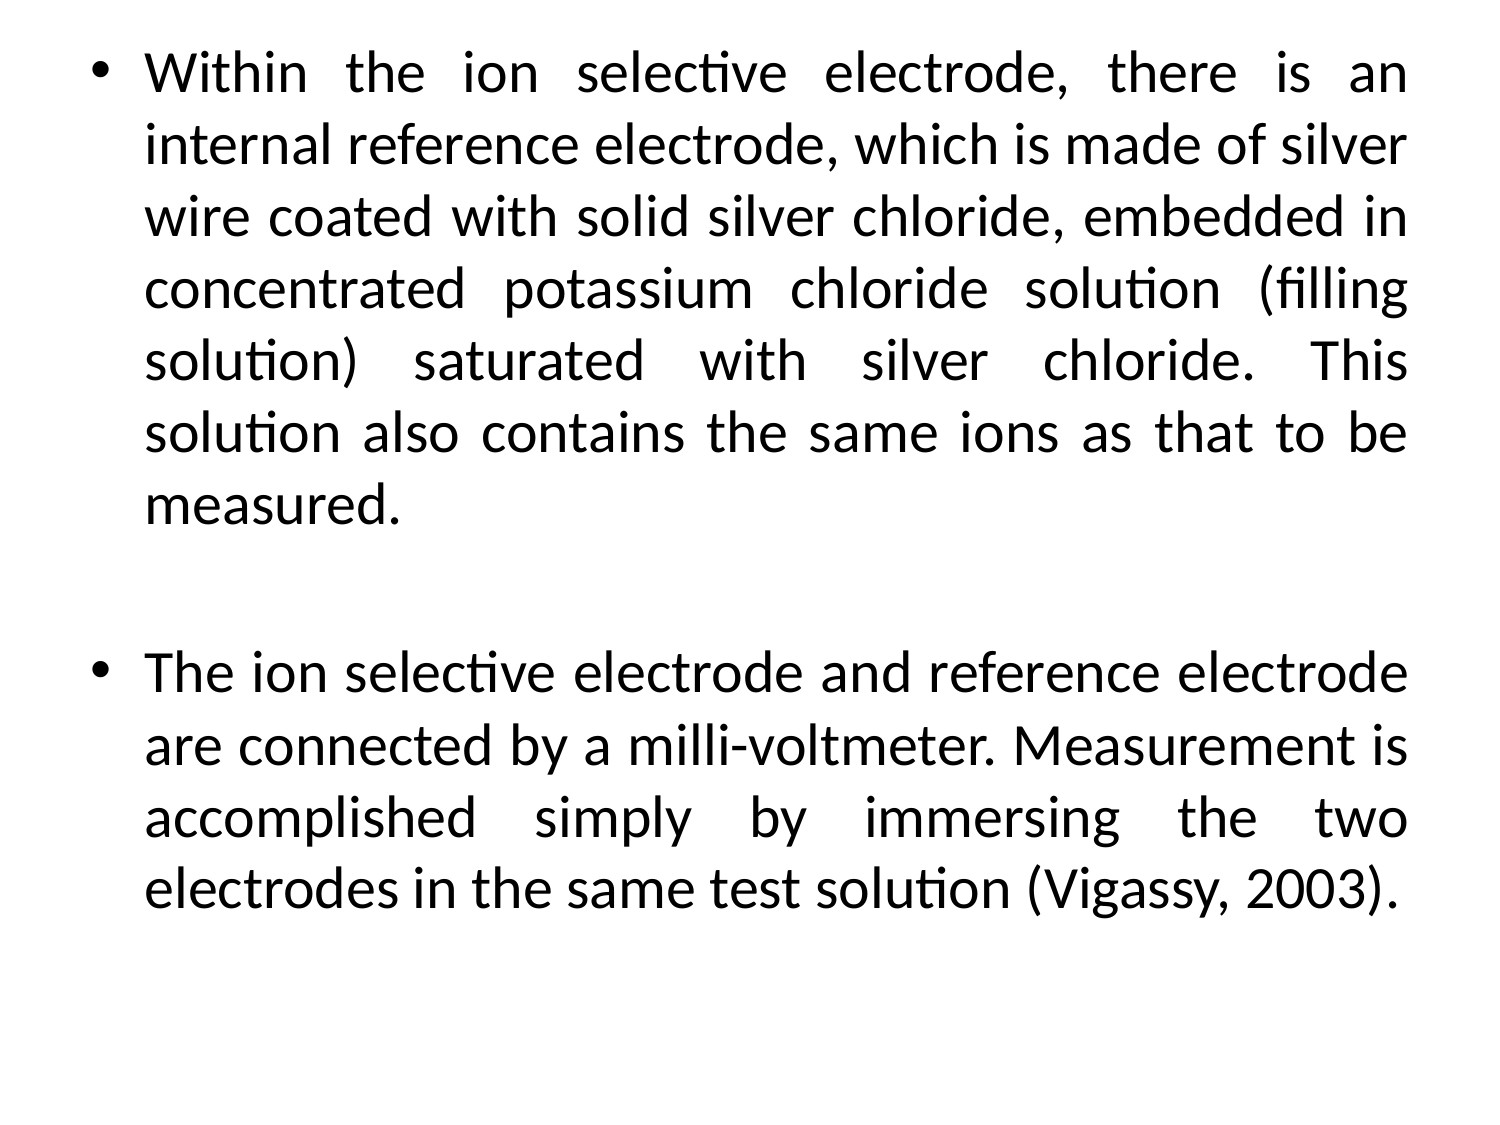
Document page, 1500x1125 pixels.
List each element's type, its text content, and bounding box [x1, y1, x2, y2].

list Within the ion selective electrode, there is an internal reference electrode, which is made of silver wire coated with solid silver chloride, embedded in concentrated potassium chloride solution (filling solution) saturated with silver chloride. This solution also contains the same ions as that to be measured. The ion selective electrode and reference electrode are connected by a milli-voltmeter. Measurement is accomplished simply by immersing the two electrodes in the same test solution (Vigassy, 2003). [75, 24, 1425, 1005]
